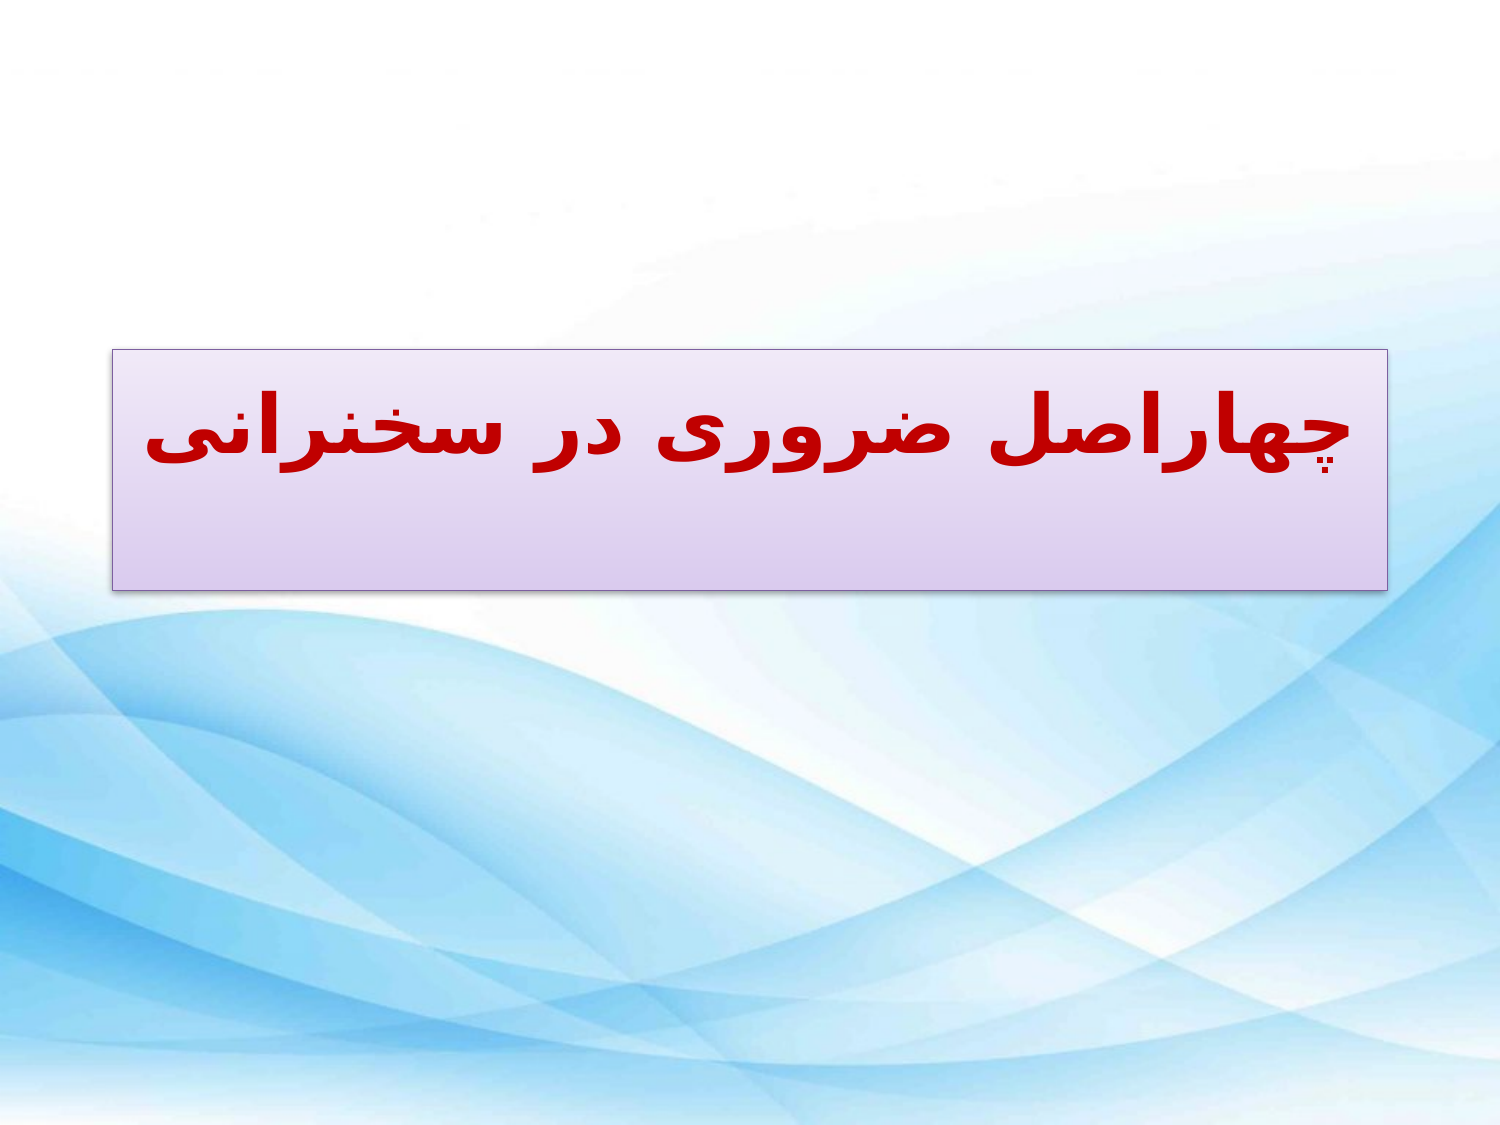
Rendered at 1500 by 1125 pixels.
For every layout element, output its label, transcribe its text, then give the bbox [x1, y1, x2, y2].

title چهاراصل ضروری در سخنرانی [112, 349, 1388, 591]
title چگونه یک سخنرانی ماندگار ایراد کنیم؟ [0, 0, 1500, 1125]
